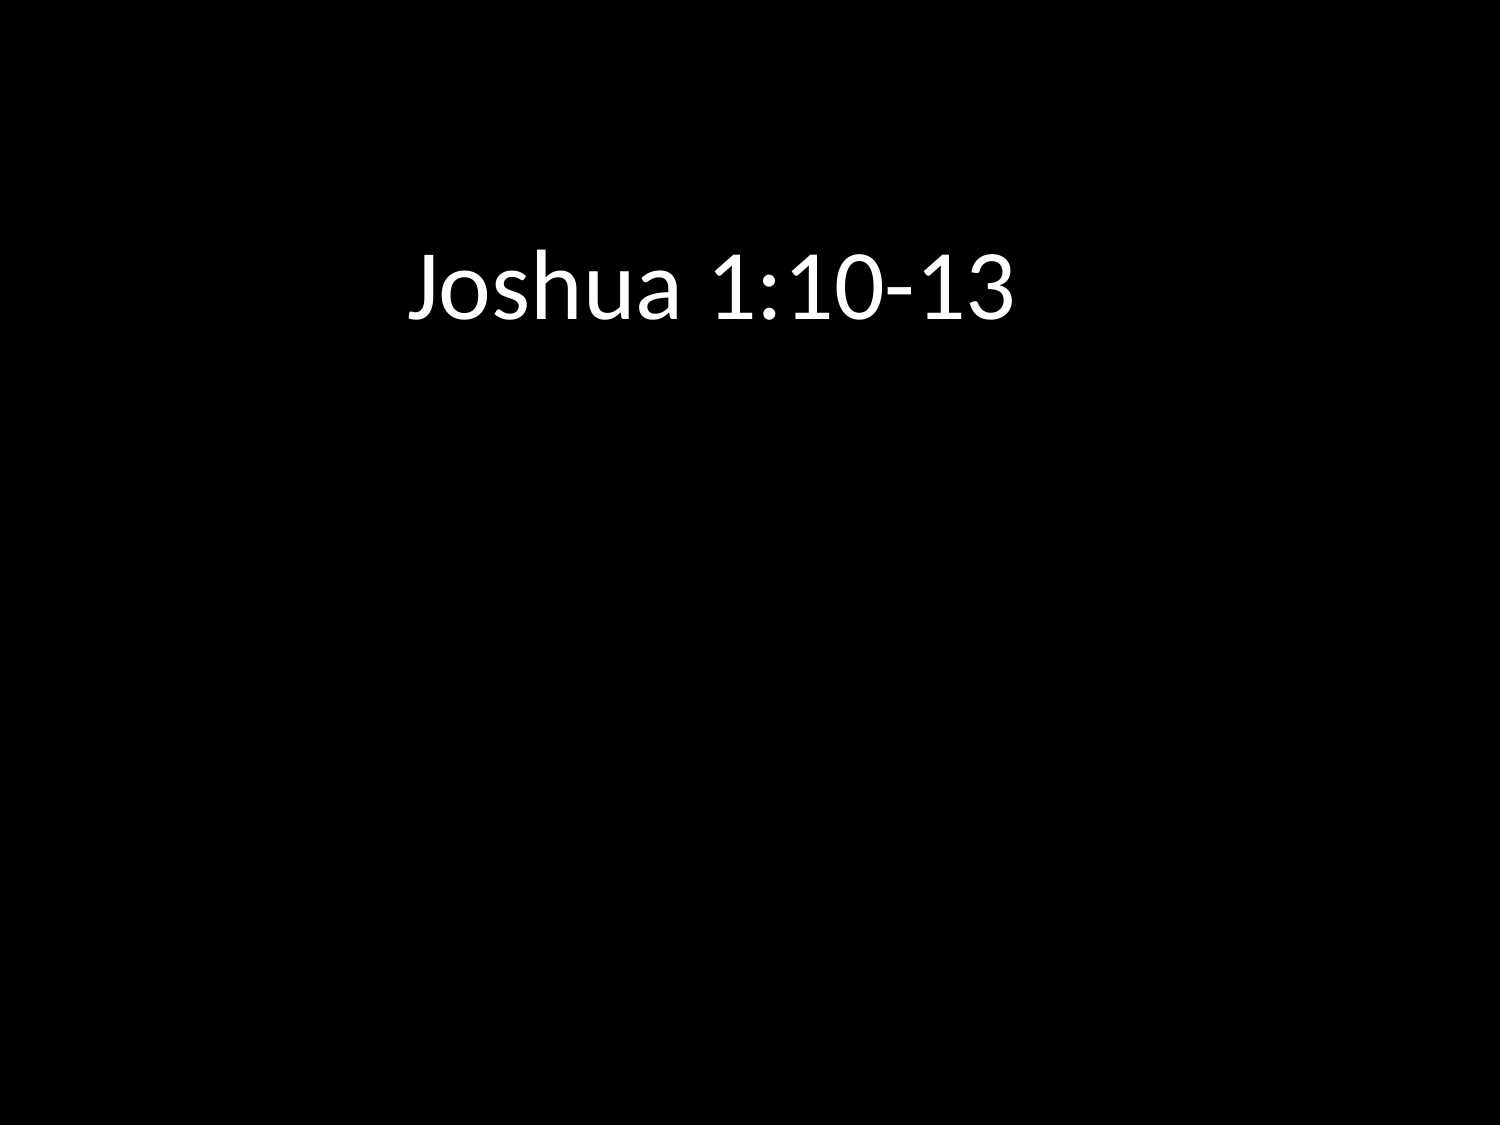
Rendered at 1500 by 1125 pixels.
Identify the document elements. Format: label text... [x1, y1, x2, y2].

text_box Joshua 1:10-13 [137, 212, 1200, 348]
